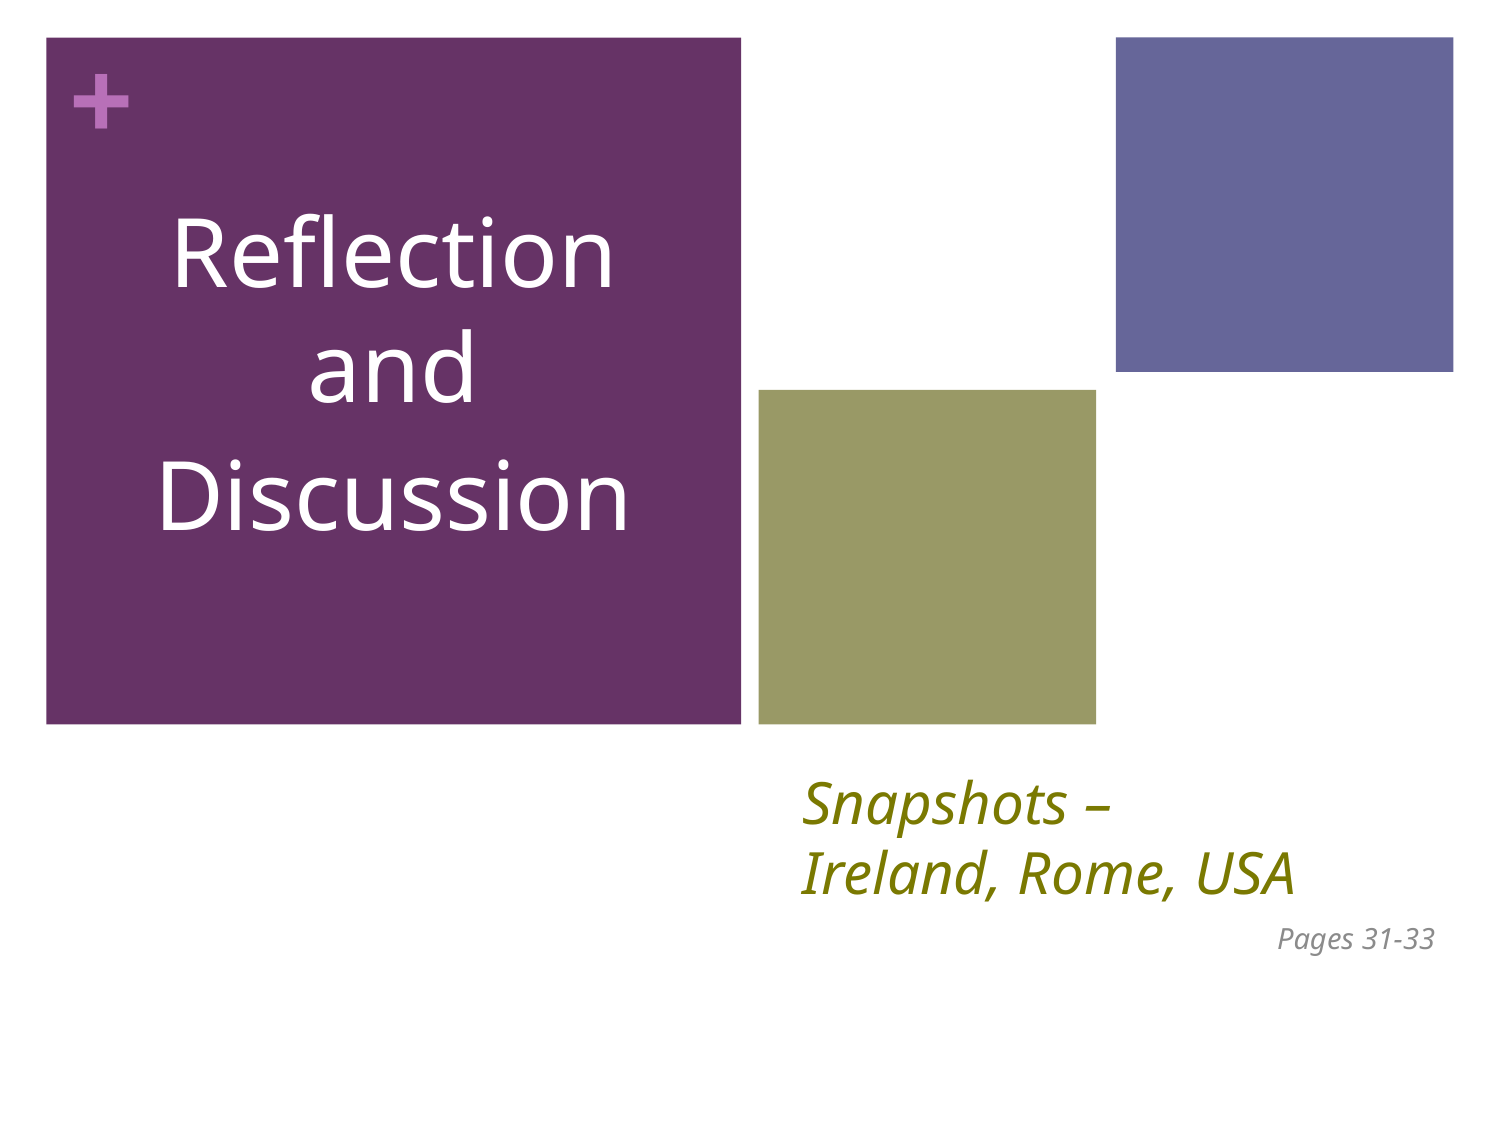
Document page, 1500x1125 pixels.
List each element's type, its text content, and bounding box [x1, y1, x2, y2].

title Snapshots – Ireland, Rome, USA [787, 758, 1450, 912]
subtitle Pages 31-33 [787, 912, 1450, 1036]
list Reflection and Discussion [140, 184, 647, 598]
